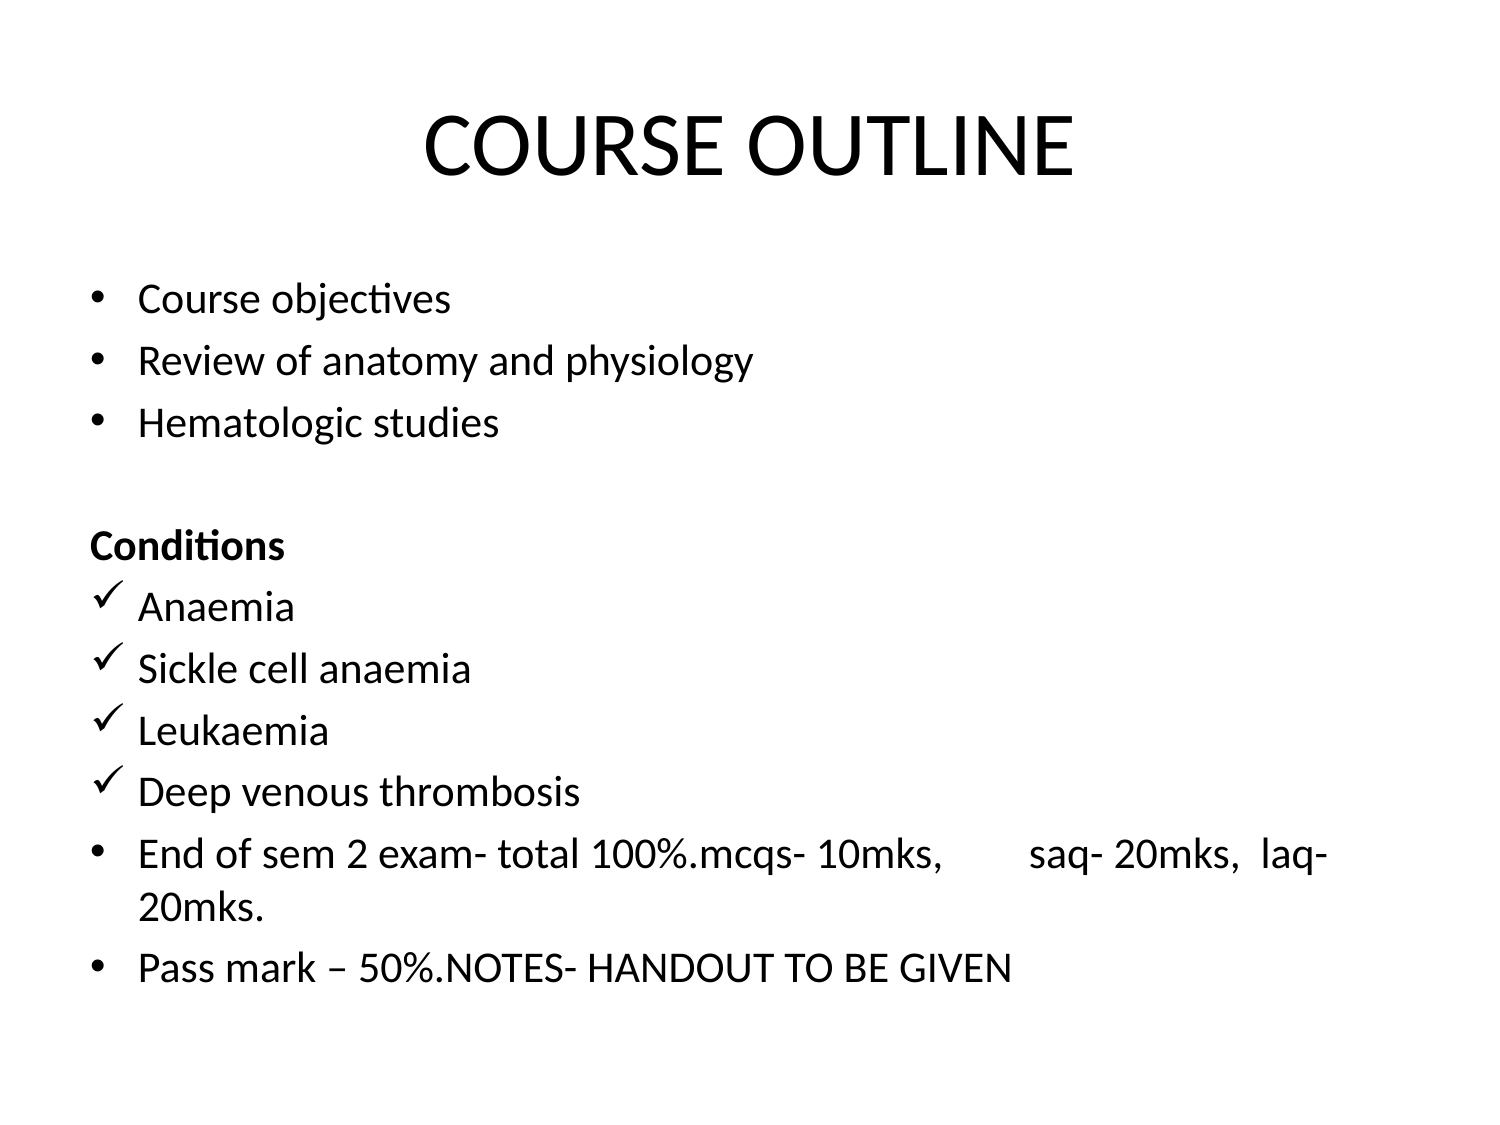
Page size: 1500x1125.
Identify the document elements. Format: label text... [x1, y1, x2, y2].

list Course objectives Review of anatomy and physiology Hematologic studies Conditions Anaemia Sickle cell anaemia Leukaemia Deep venous thrombosis End of sem 2 exam- total 100%.mcqs- 10mks, saq- 20mks, laq- 20mks. Pass mark – 50%.NOTES- HANDOUT TO BE GIVEN [75, 262, 1425, 1005]
title COURSE OUTLINE [75, 45, 1425, 233]
